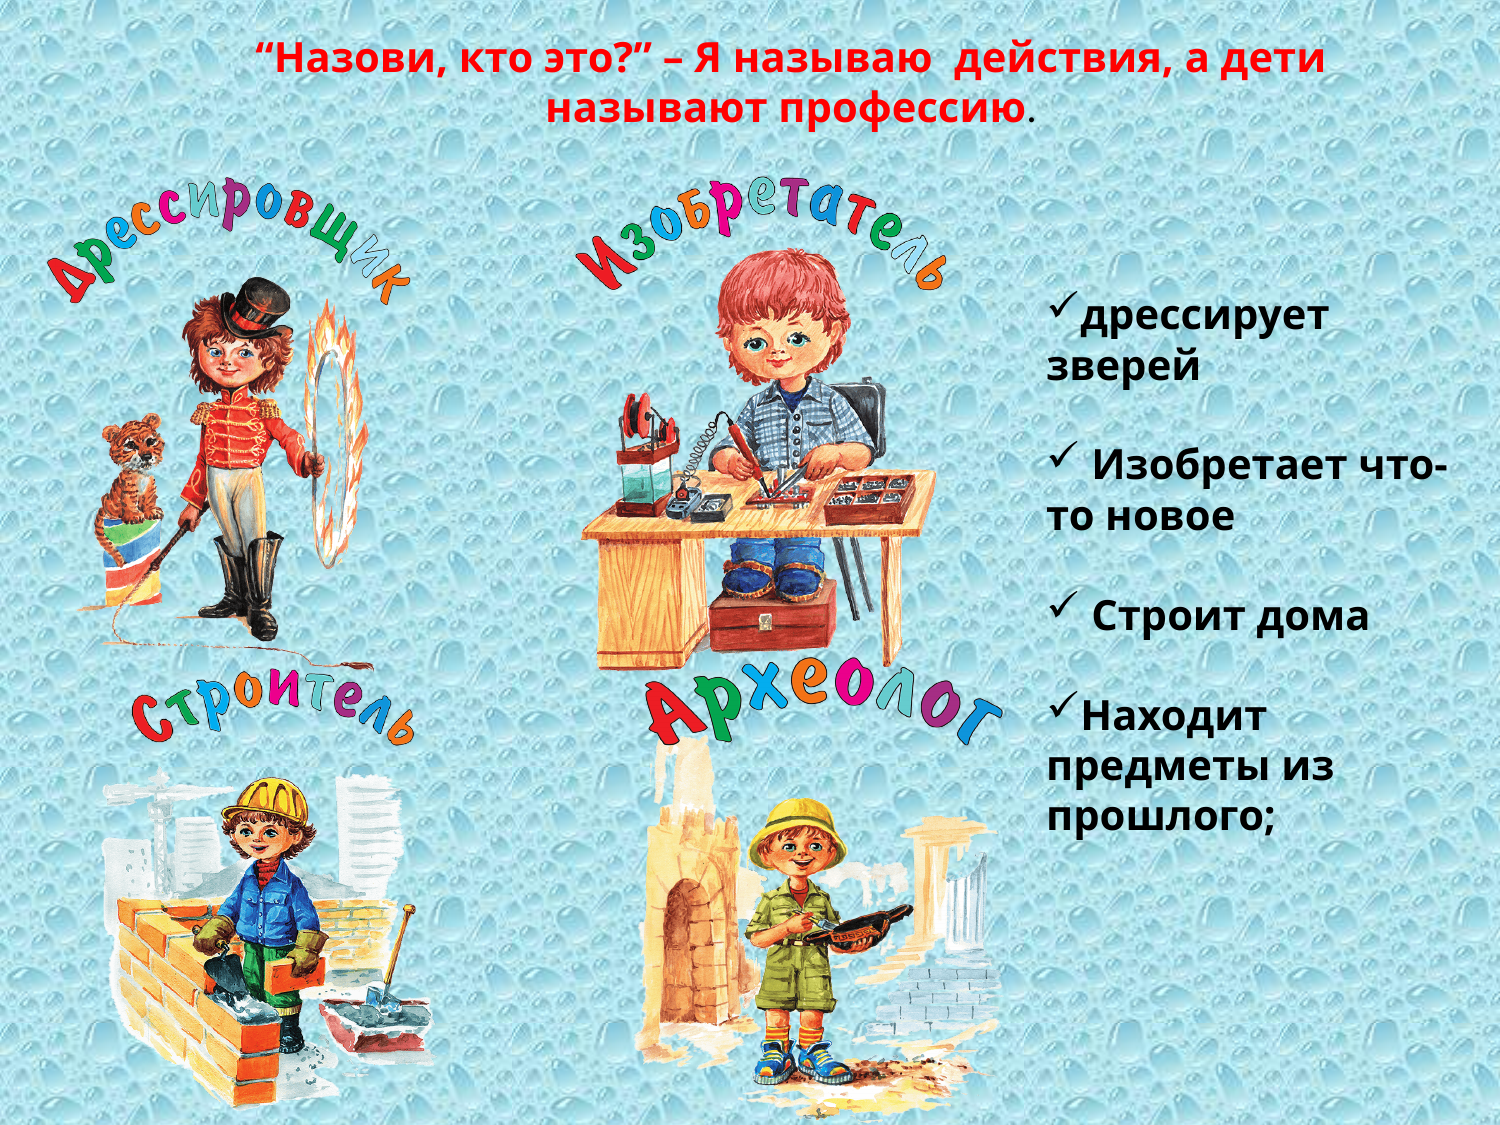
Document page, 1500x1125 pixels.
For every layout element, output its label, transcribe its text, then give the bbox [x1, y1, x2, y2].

text_box “Назови, кто это?” – Я называю действия, а дети называют профессию. [128, 23, 1454, 139]
text_box дрессирует зверей Изобретает что-то новое Строит дома Находит предметы из прошлого; [1031, 210, 1465, 896]
picture [0, 0, 1500, 1125]
